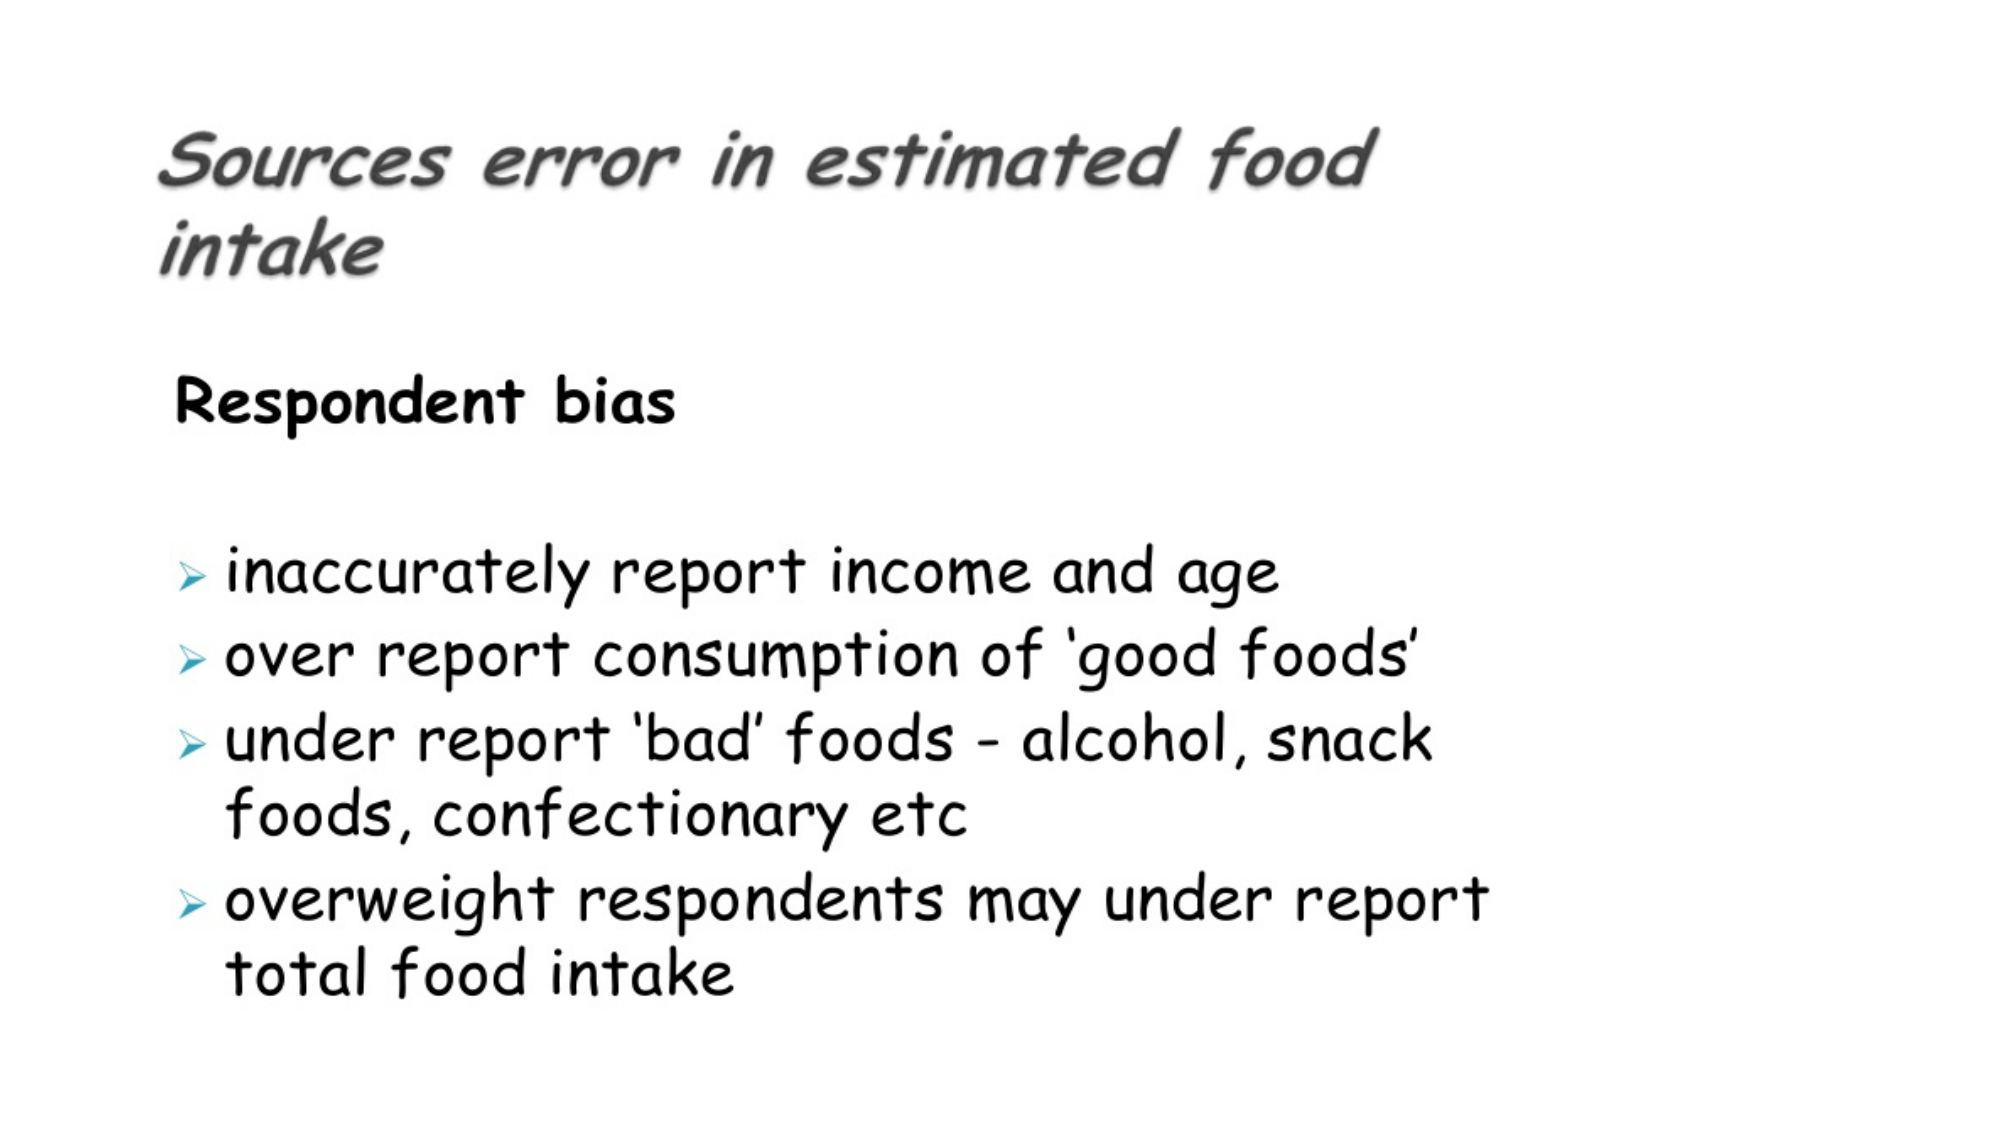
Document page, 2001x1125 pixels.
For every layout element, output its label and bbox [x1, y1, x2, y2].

list [137, 44, 1736, 1081]
